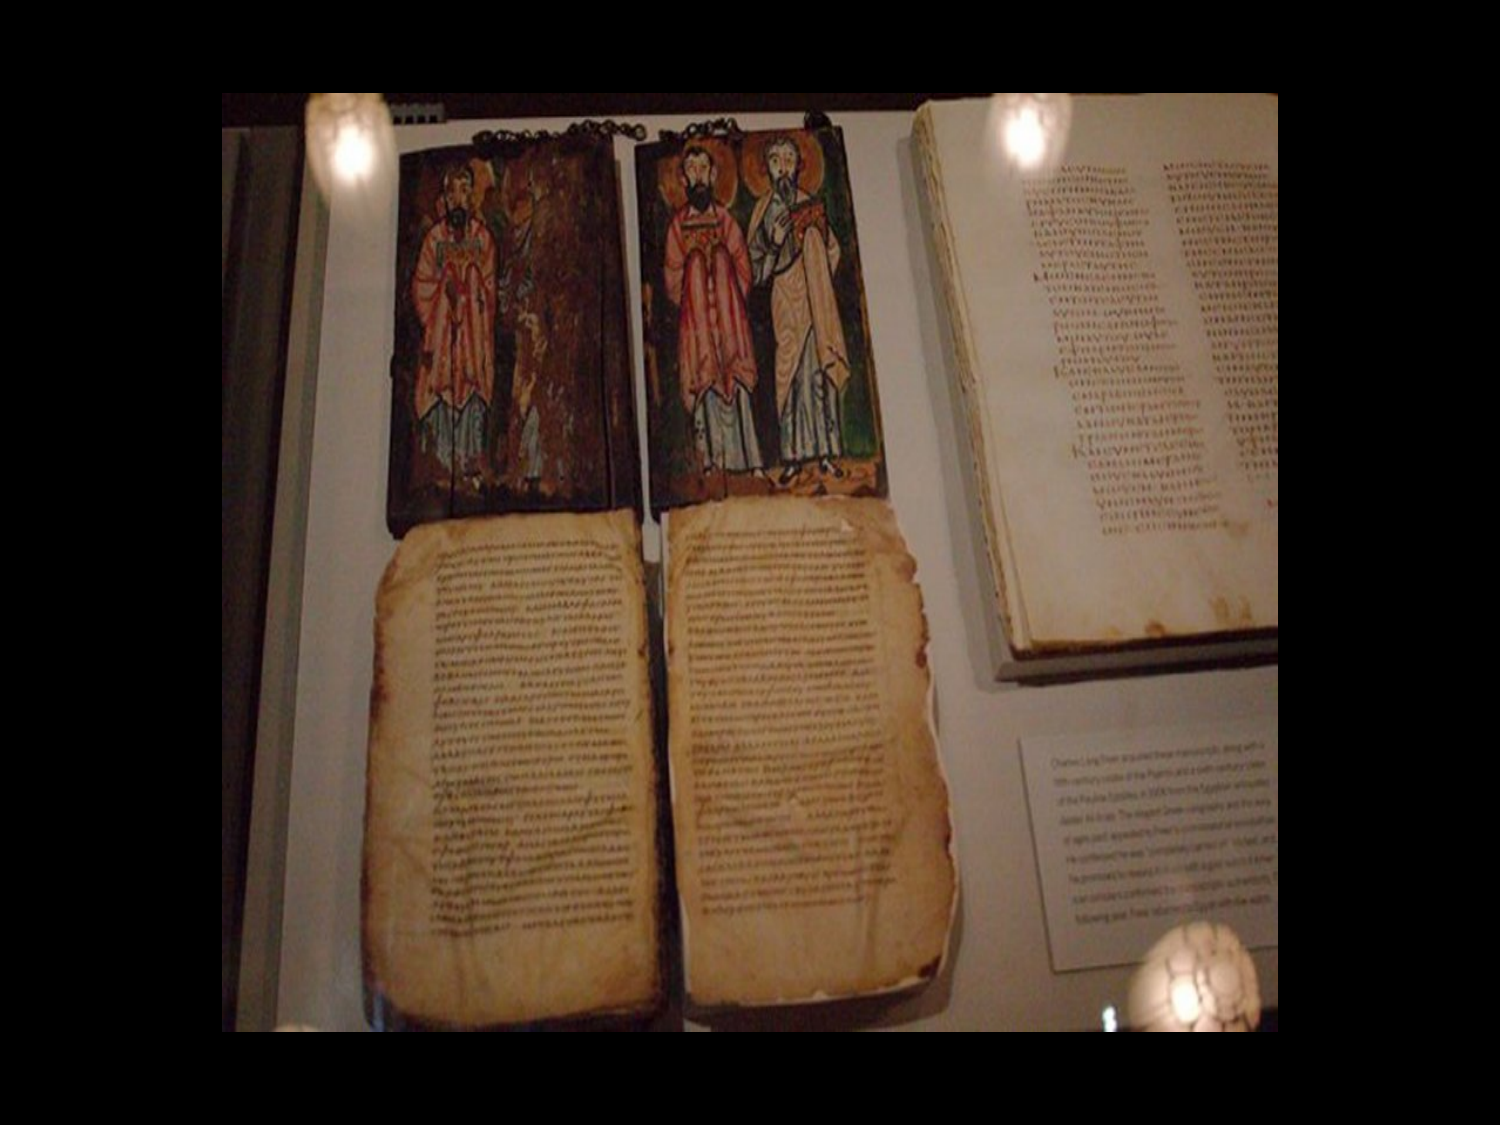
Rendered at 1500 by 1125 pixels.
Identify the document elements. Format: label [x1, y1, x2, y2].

picture [222, 93, 1278, 1032]
